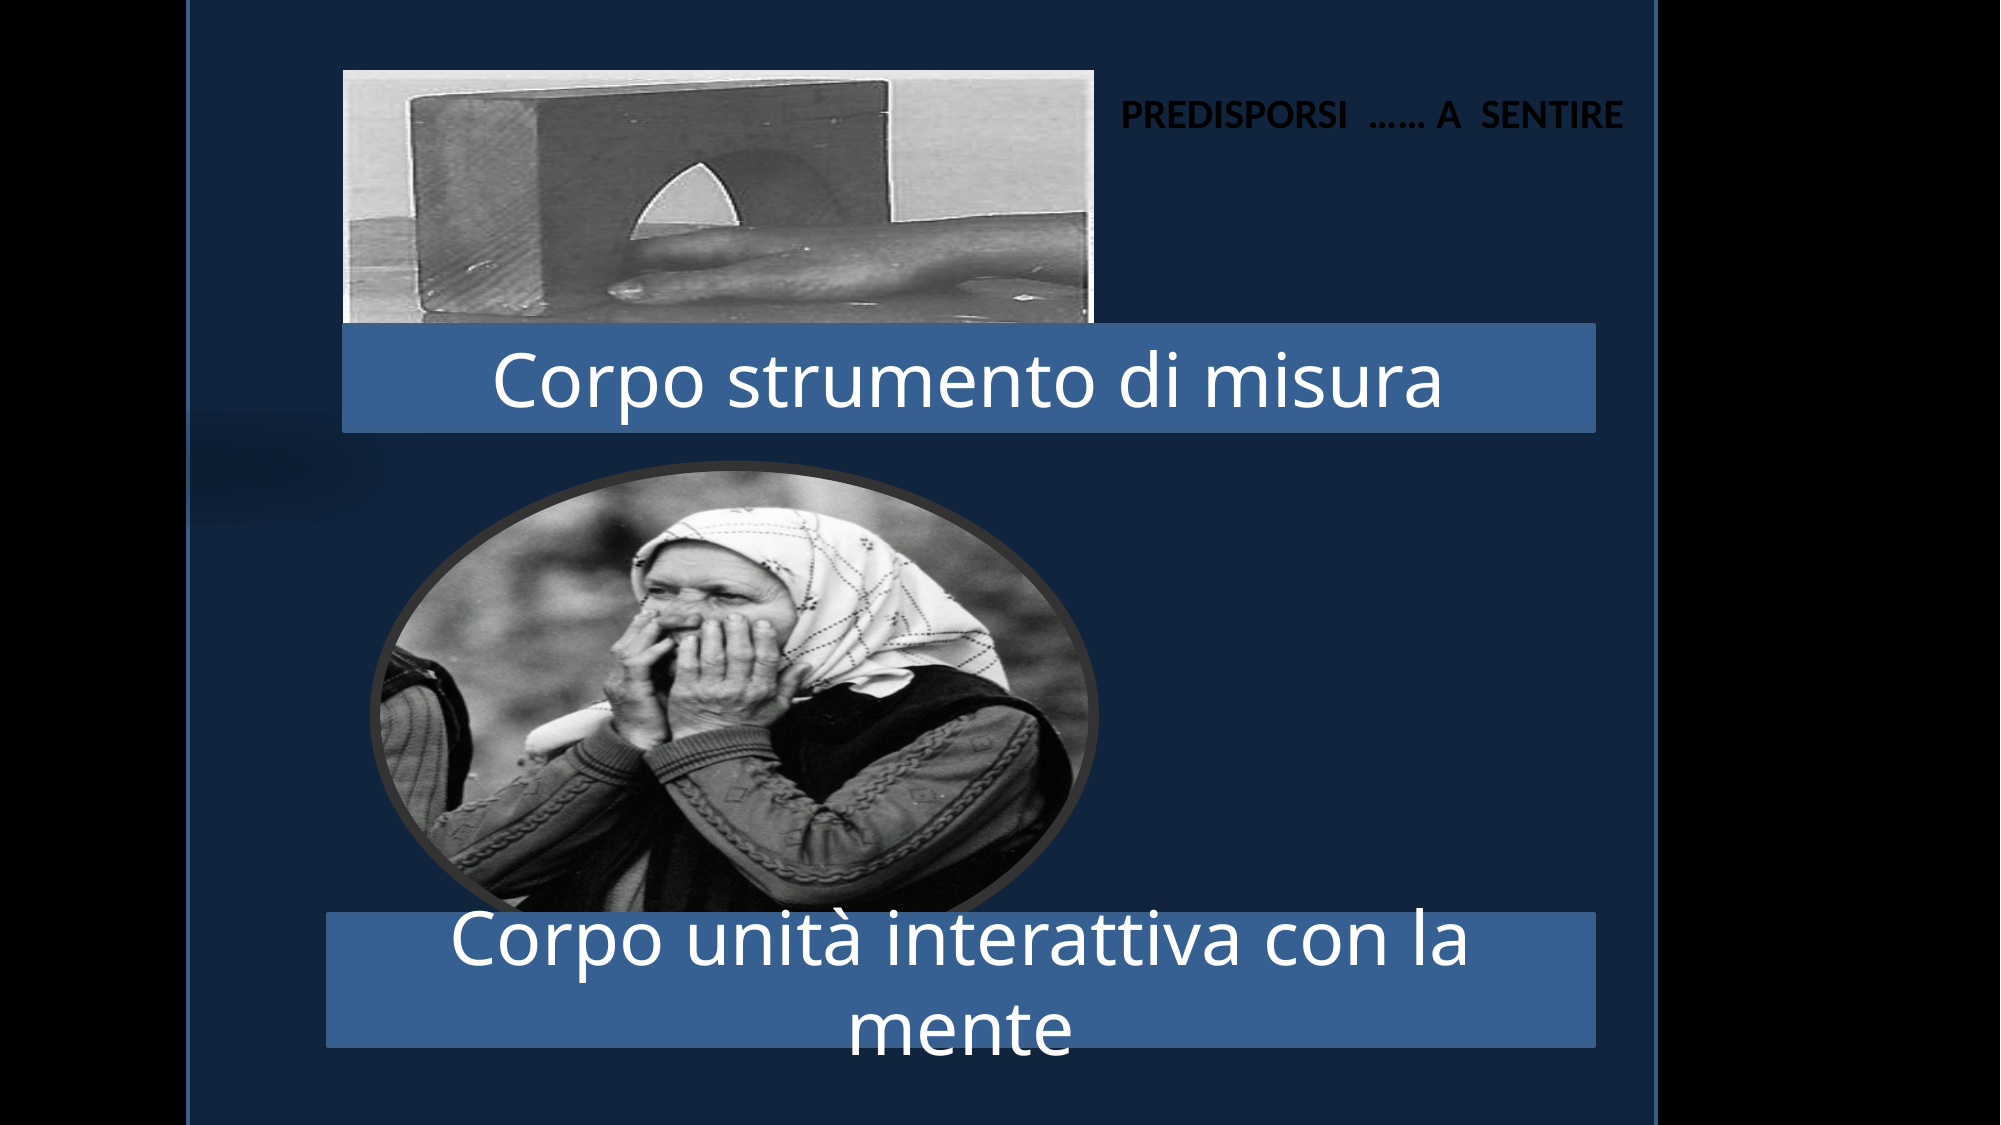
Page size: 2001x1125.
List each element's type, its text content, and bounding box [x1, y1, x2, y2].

text_box Corpo unità interattiva con la mente [326, 912, 1596, 1048]
text_box Corpo strumento di misura [342, 323, 1596, 433]
text_box PREDISPORSI …… A SENTIRE [1106, 79, 1682, 144]
picture [374, 465, 1094, 966]
picture [343, 70, 1094, 372]
text_box [186, 0, 1658, 1125]
